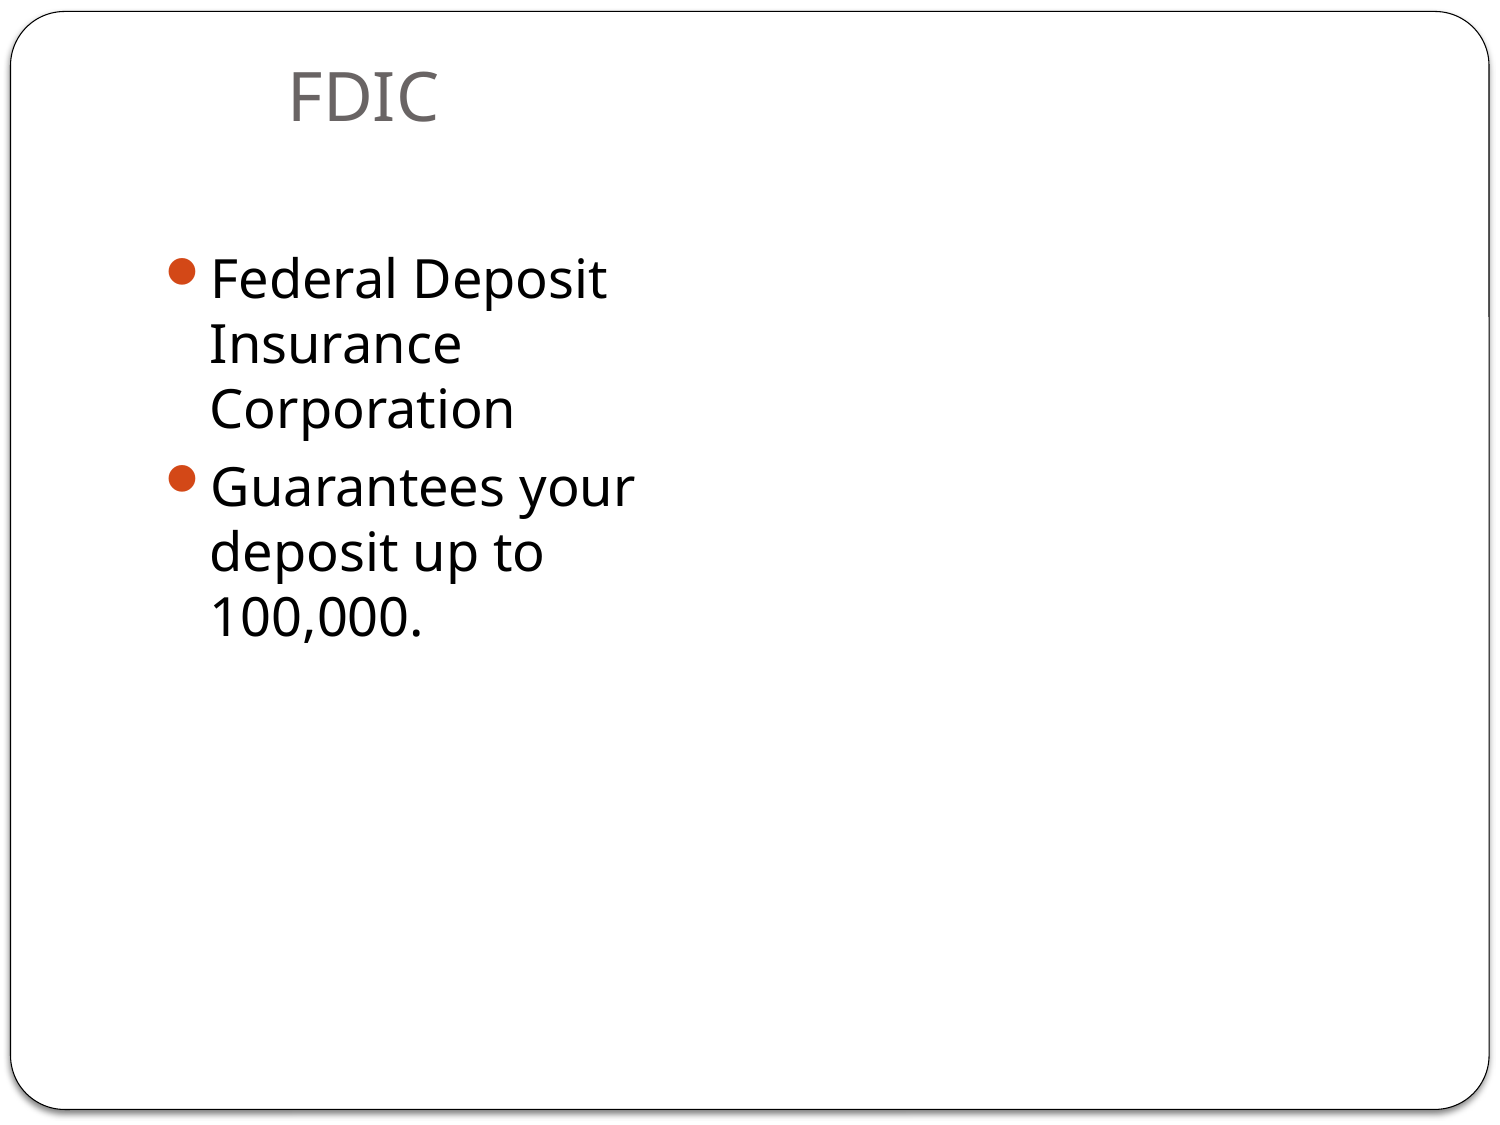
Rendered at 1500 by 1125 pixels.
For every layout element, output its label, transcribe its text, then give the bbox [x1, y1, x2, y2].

list Federal Deposit Insurance Corporation Guarantees your deposit up to 100,000. [150, 237, 765, 988]
title FDIC [150, 45, 1425, 233]
